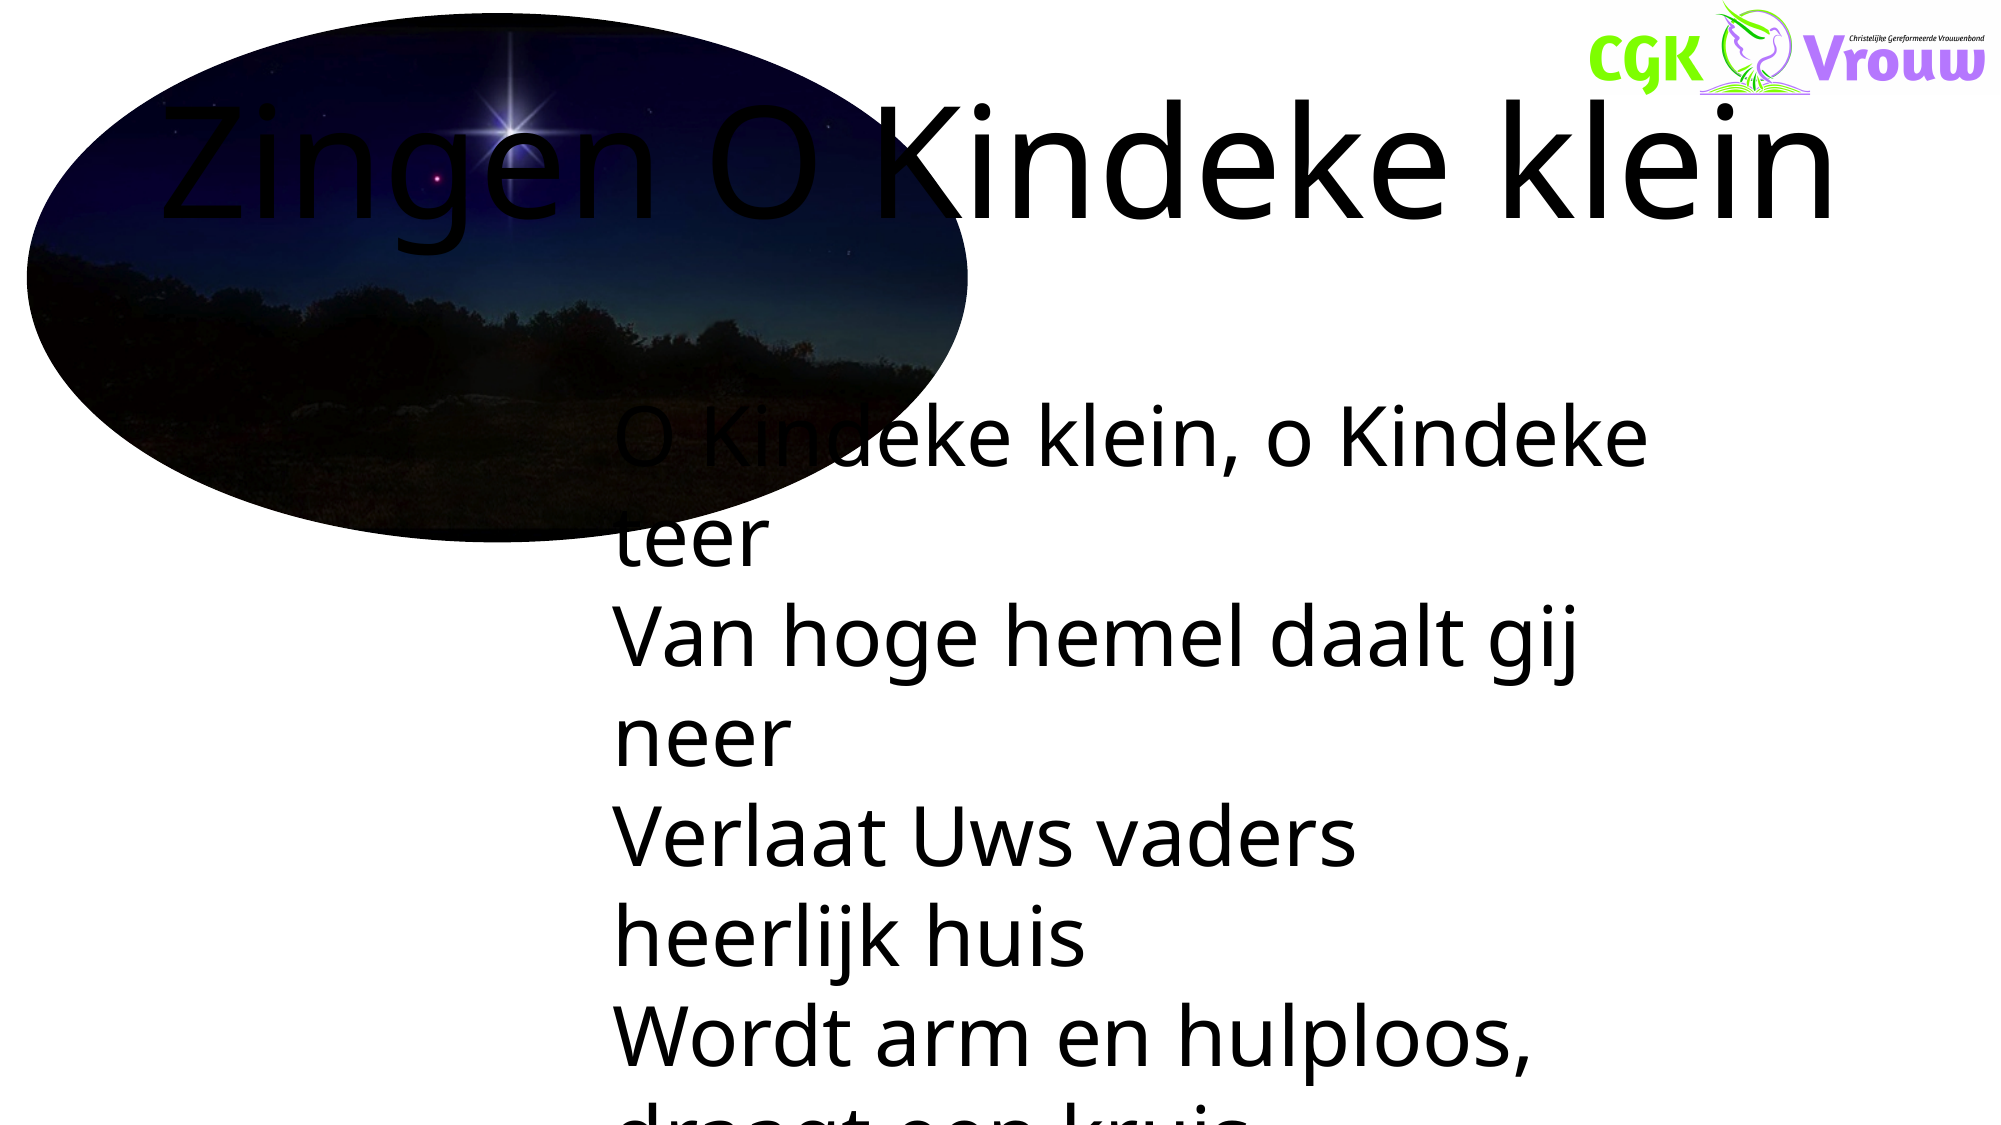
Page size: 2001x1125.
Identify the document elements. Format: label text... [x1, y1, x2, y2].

picture [26, 13, 968, 543]
text_box O Kindeke klein, o Kindeke teer Van hoge hemel daalt gij neer Verlaat Uws vaders heerlijk huis Wordt arm en hulploos, draagt een kruis O Kindeke klein, o Kindeke teer [373, 275, 1668, 1125]
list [1590, 0, 2000, 95]
title Zingen O Kindeke klein [968, 59, 1863, 278]
